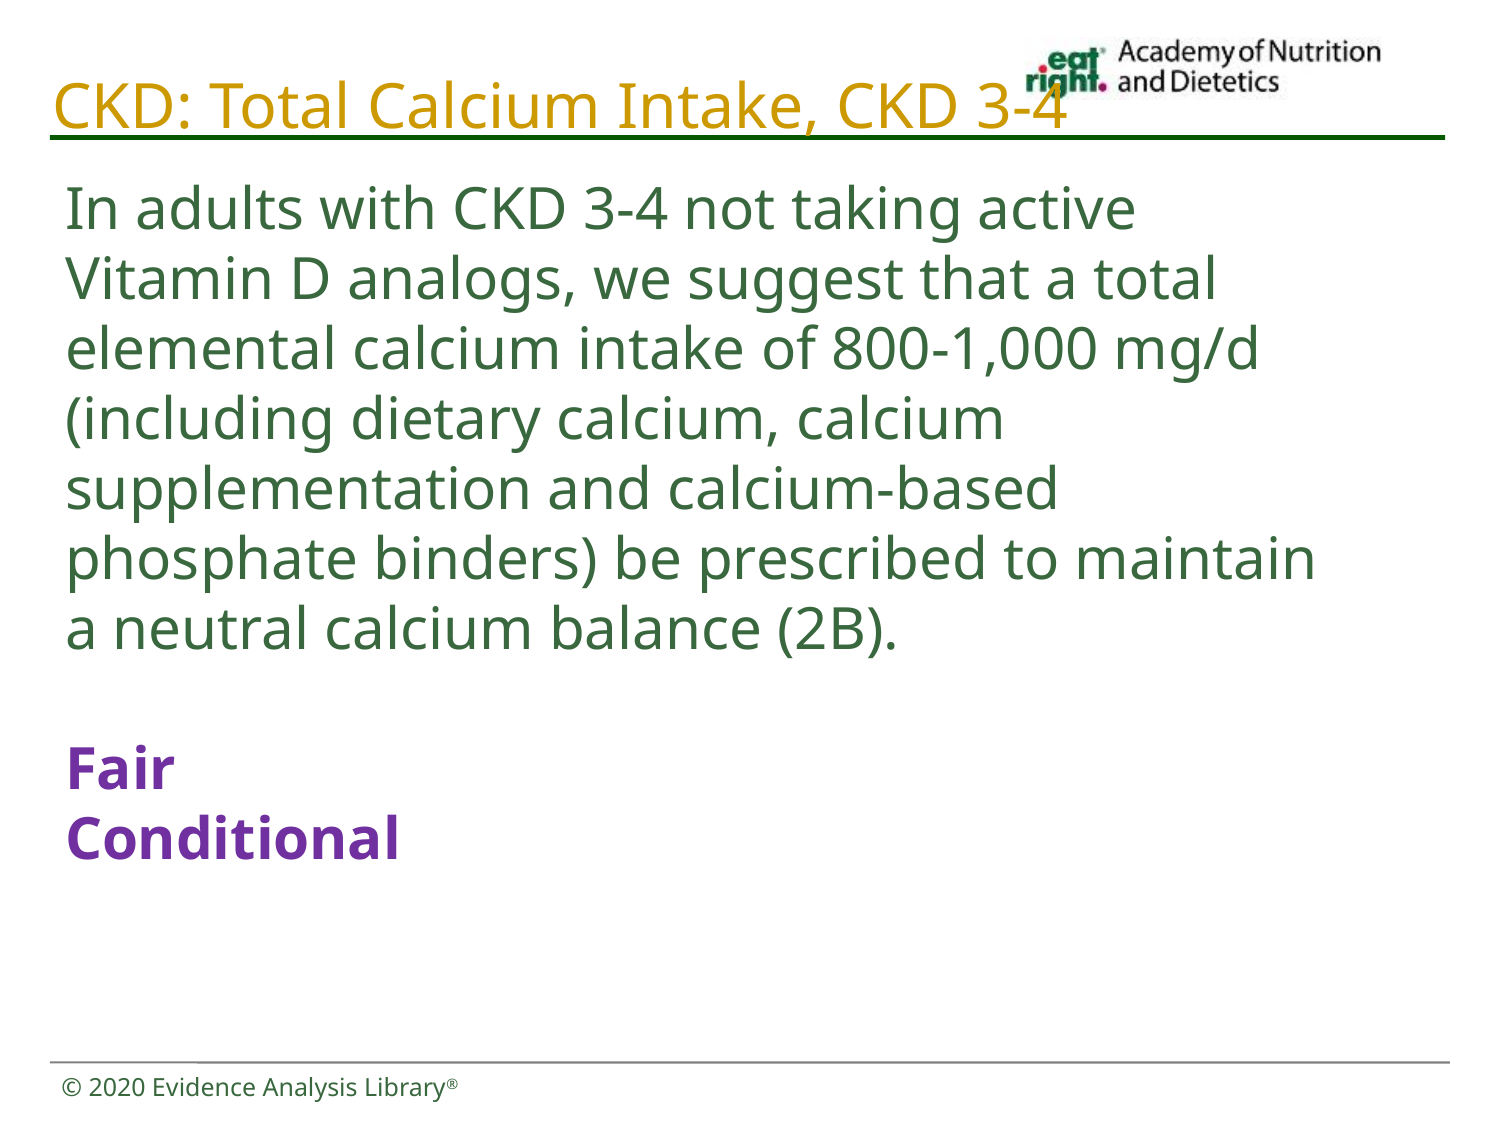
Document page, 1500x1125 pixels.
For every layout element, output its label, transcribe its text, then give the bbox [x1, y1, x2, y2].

text_box © 2020 Evidence Analysis Library® [46, 1064, 474, 1109]
picture [1025, 37, 1382, 57]
list In adults with CKD 3-4 not taking active Vitamin D analogs, we suggest that a total elemental calcium intake of 800-1,000 mg/d (including dietary calcium, calcium supplementation and calcium-based phosphate binders) be prescribed to maintain a neutral calcium balance (2B). Fair Conditional [49, 163, 1376, 1052]
title CKD: Total Calcium Intake, CKD 3-4 [37, 57, 1388, 151]
